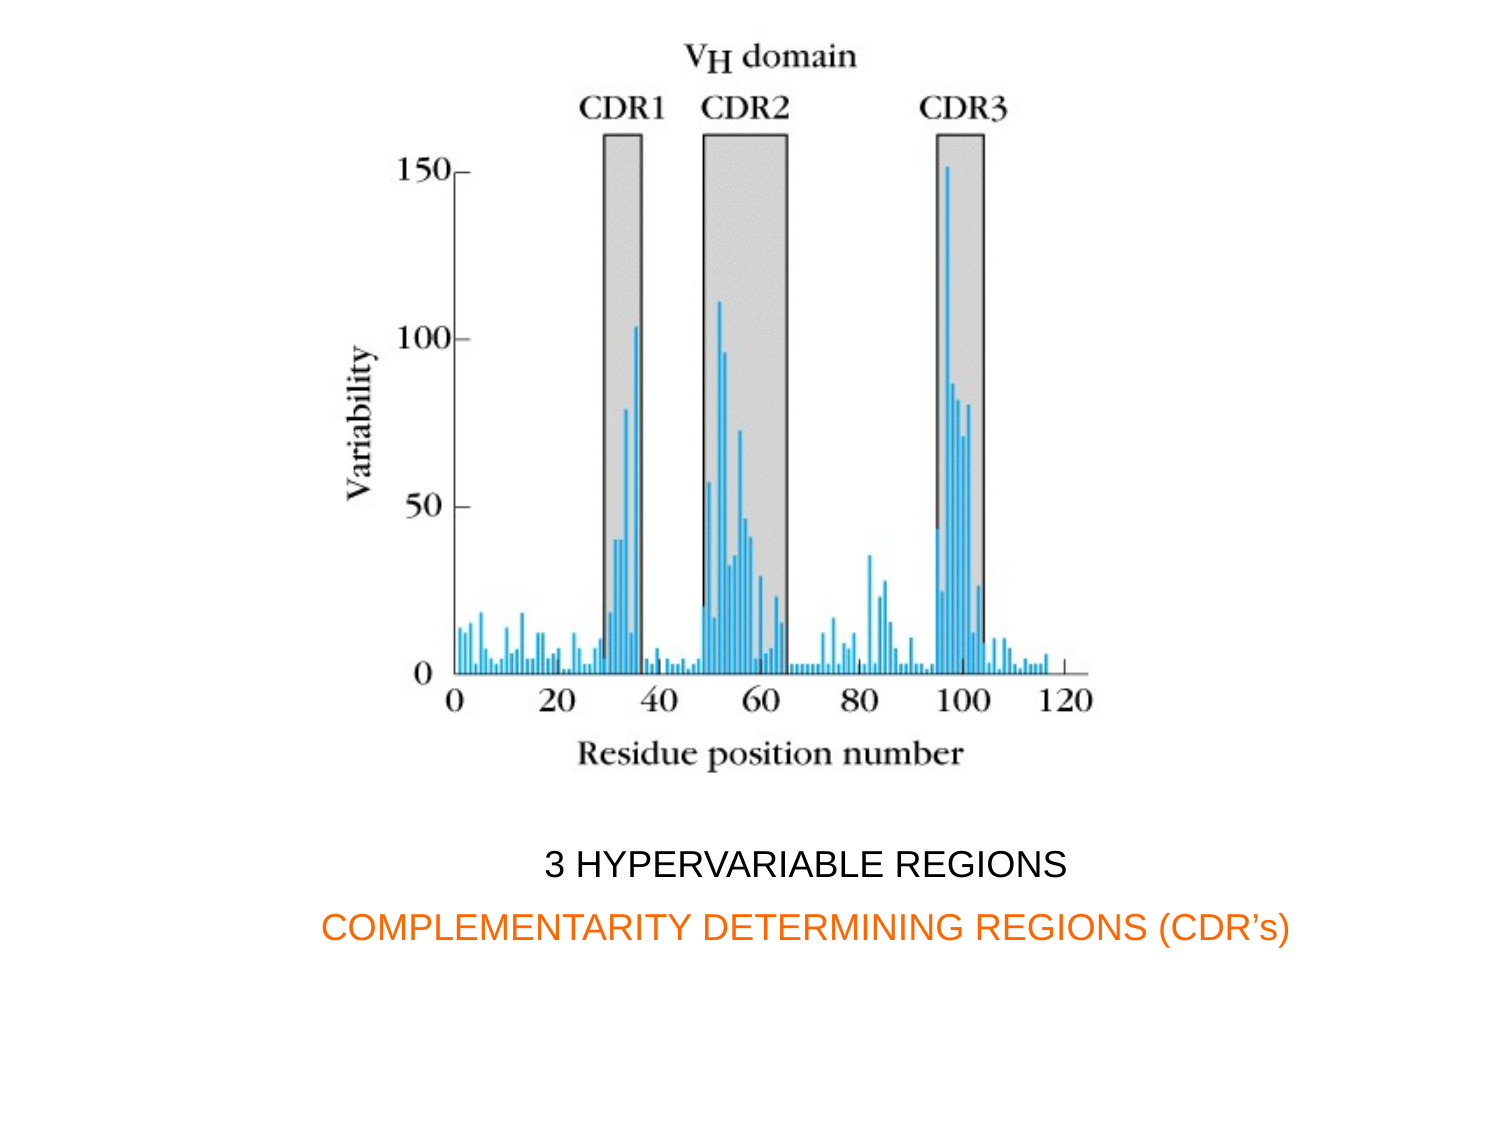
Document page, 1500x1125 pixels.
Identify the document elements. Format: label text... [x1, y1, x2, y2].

text_box 3 HYPERVARIABLE REGIONS COMPLEMENTARITY DETERMINING REGIONS (CDR’s) [150, 832, 1463, 956]
picture [333, 30, 1101, 780]
